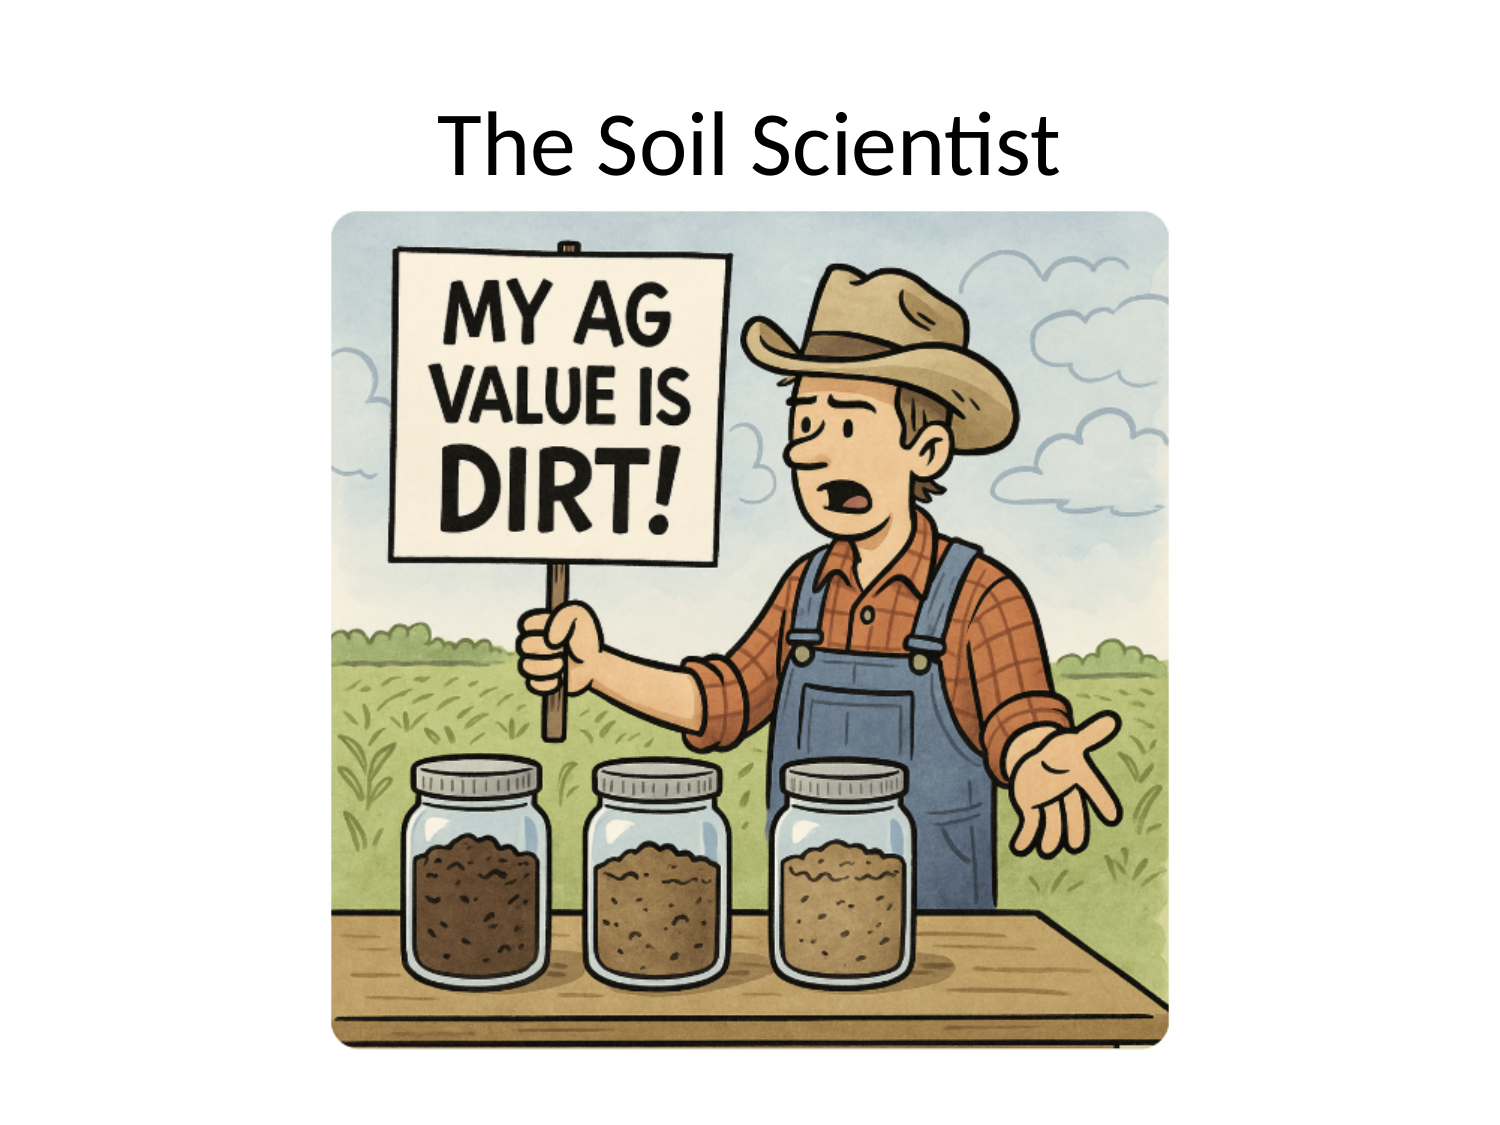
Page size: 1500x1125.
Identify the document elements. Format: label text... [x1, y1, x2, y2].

title The Soil Scientist [75, 45, 1425, 233]
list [303, 200, 1193, 1063]
